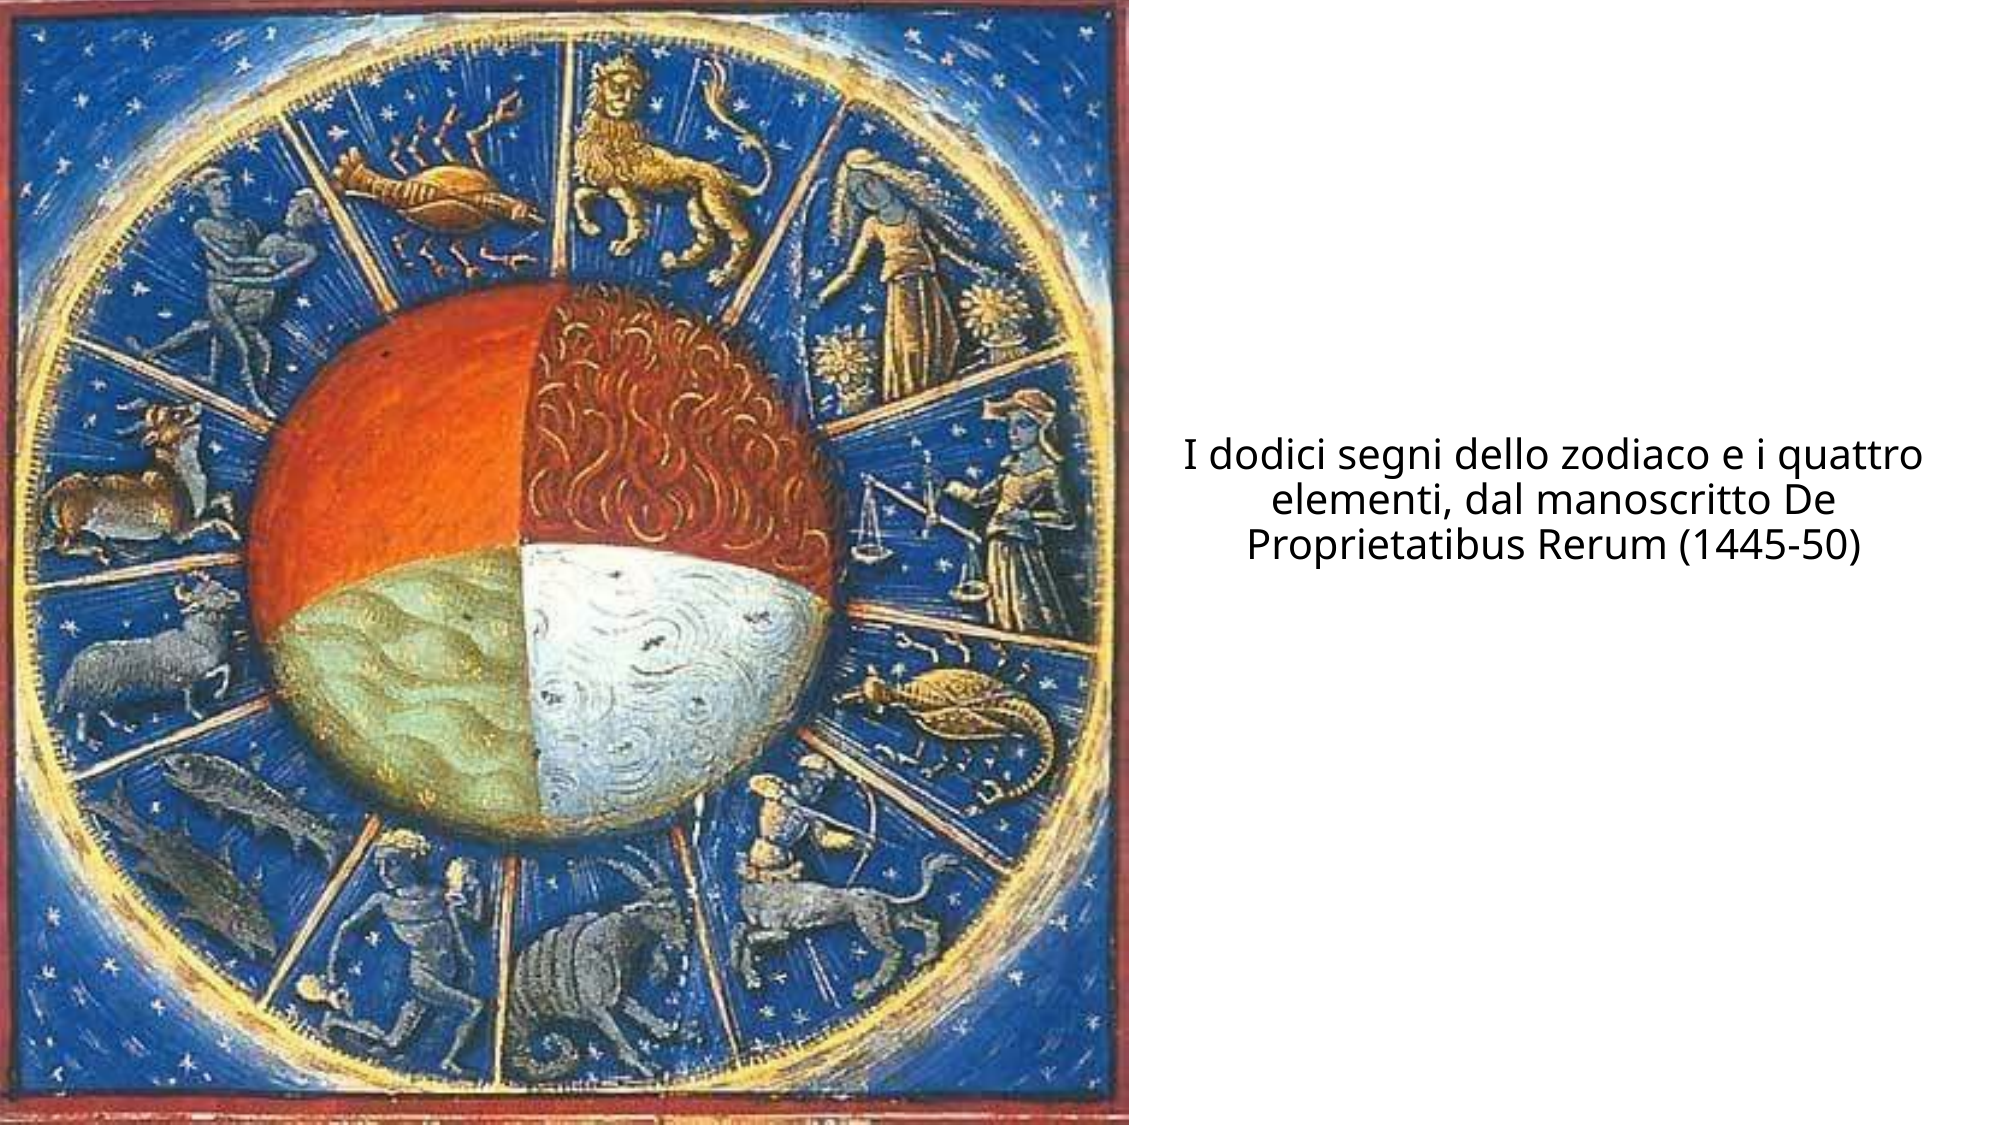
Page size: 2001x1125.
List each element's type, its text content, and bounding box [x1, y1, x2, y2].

title I dodici segni dello zodiaco e i quattro elementi, dal manoscritto De Proprietatibus Rerum (1445-50) [1129, 184, 1980, 576]
picture [0, 0, 1129, 1125]
